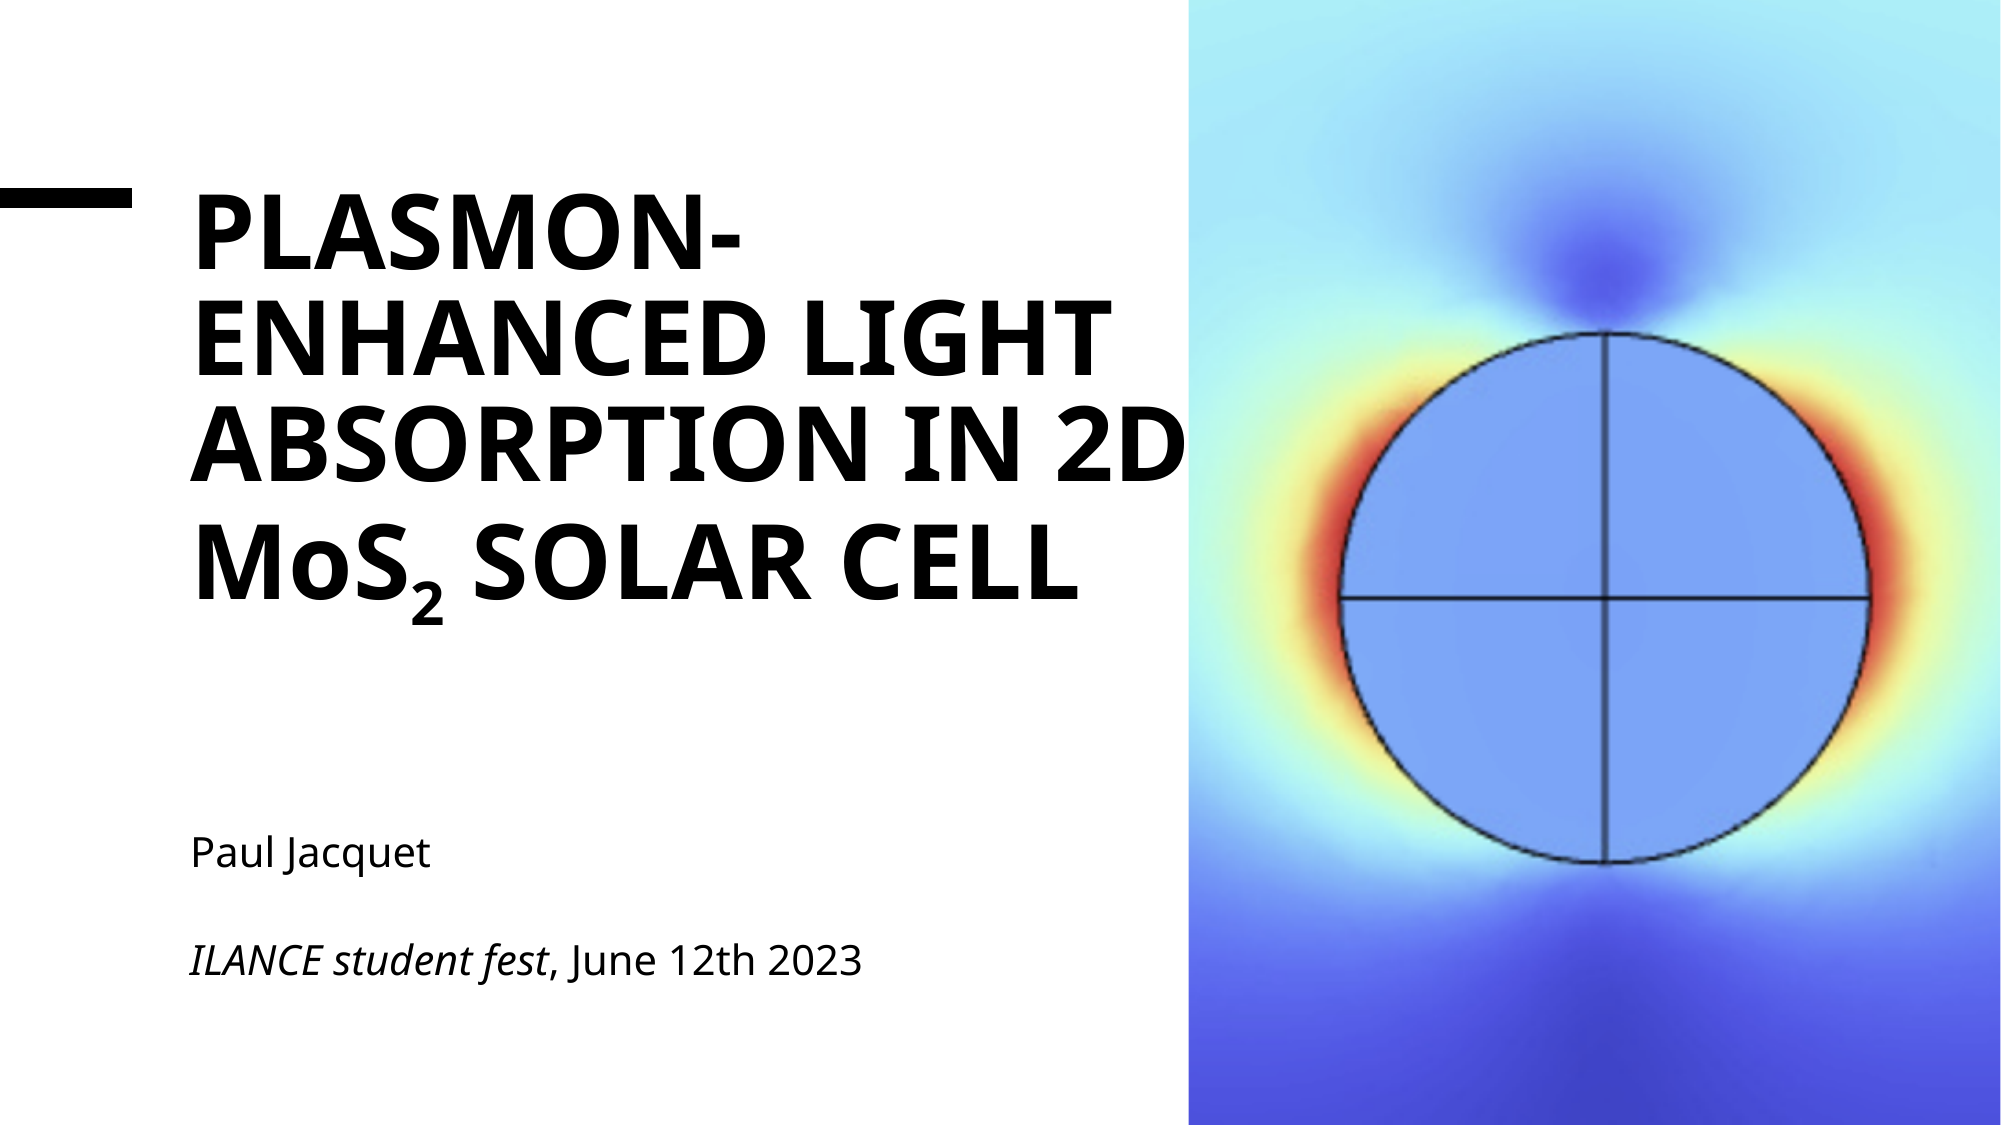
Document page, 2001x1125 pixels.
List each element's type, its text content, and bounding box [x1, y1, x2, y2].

text_box [0, 0, 1188, 1125]
subtitle Paul Jacquet [175, 756, 1116, 931]
text_box ILANCE student fest, June 12th 2023 [174, 931, 1188, 1125]
title Plasmon-enhanced light absorption in 2D MoS2 solar cell [175, 176, 1188, 755]
picture [1188, 0, 2001, 1125]
